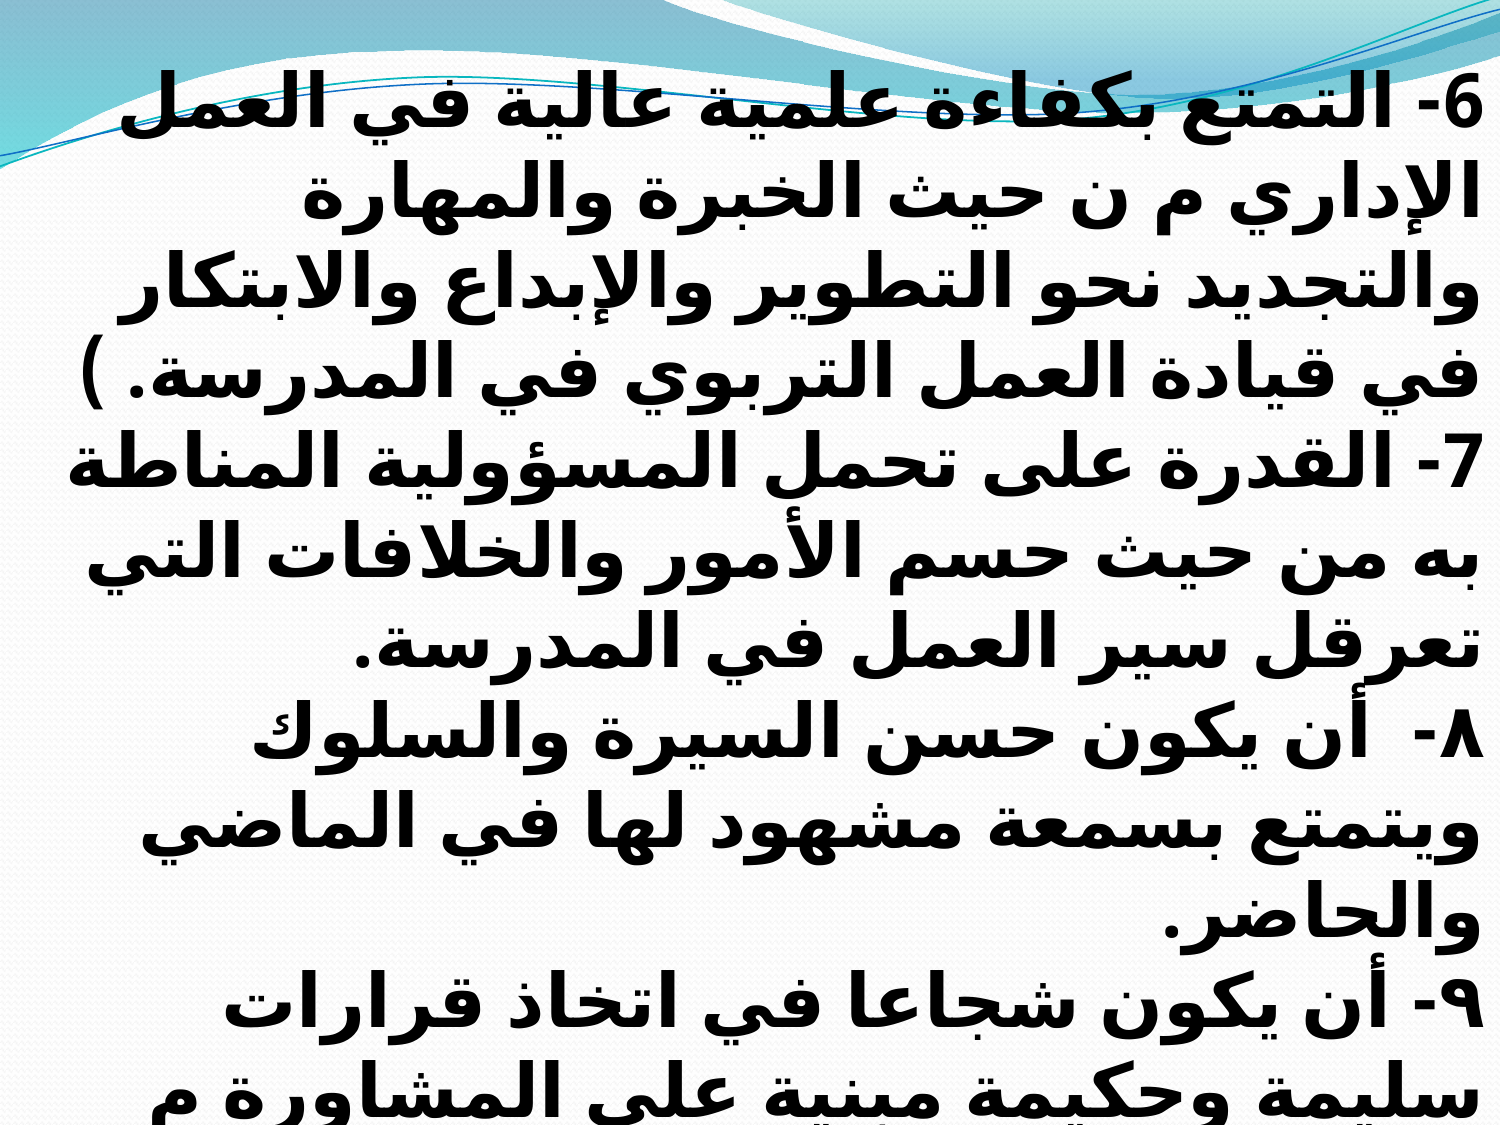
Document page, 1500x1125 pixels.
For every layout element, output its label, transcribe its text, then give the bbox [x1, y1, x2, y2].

text_box 6- التمتع بكفاءة علمية عالية في العمل الإداري م ن حيث الخبرة والمهارة والتجديد نحو التطوير والإبداع والابتكار في قيادة العمل التربوي في المدرسة. ) 7- القدرة على تحمل المسؤولية المناطة به من حيث حسم الأمور والخلافات التي تعرقل سير العمل في المدرسة. ۸- أن يكون حسن السيرة والسلوك ويتمتع بسمعة مشهود لها في الماضي والحاضر. ۹- أن يكون شجاعا في اتخاذ قرارات سليمة وحكيمة مبنية على المشاورة م والمشاركة للآراء ومقترحات العاملين في المدرسة. [0, 0, 1500, 1125]
